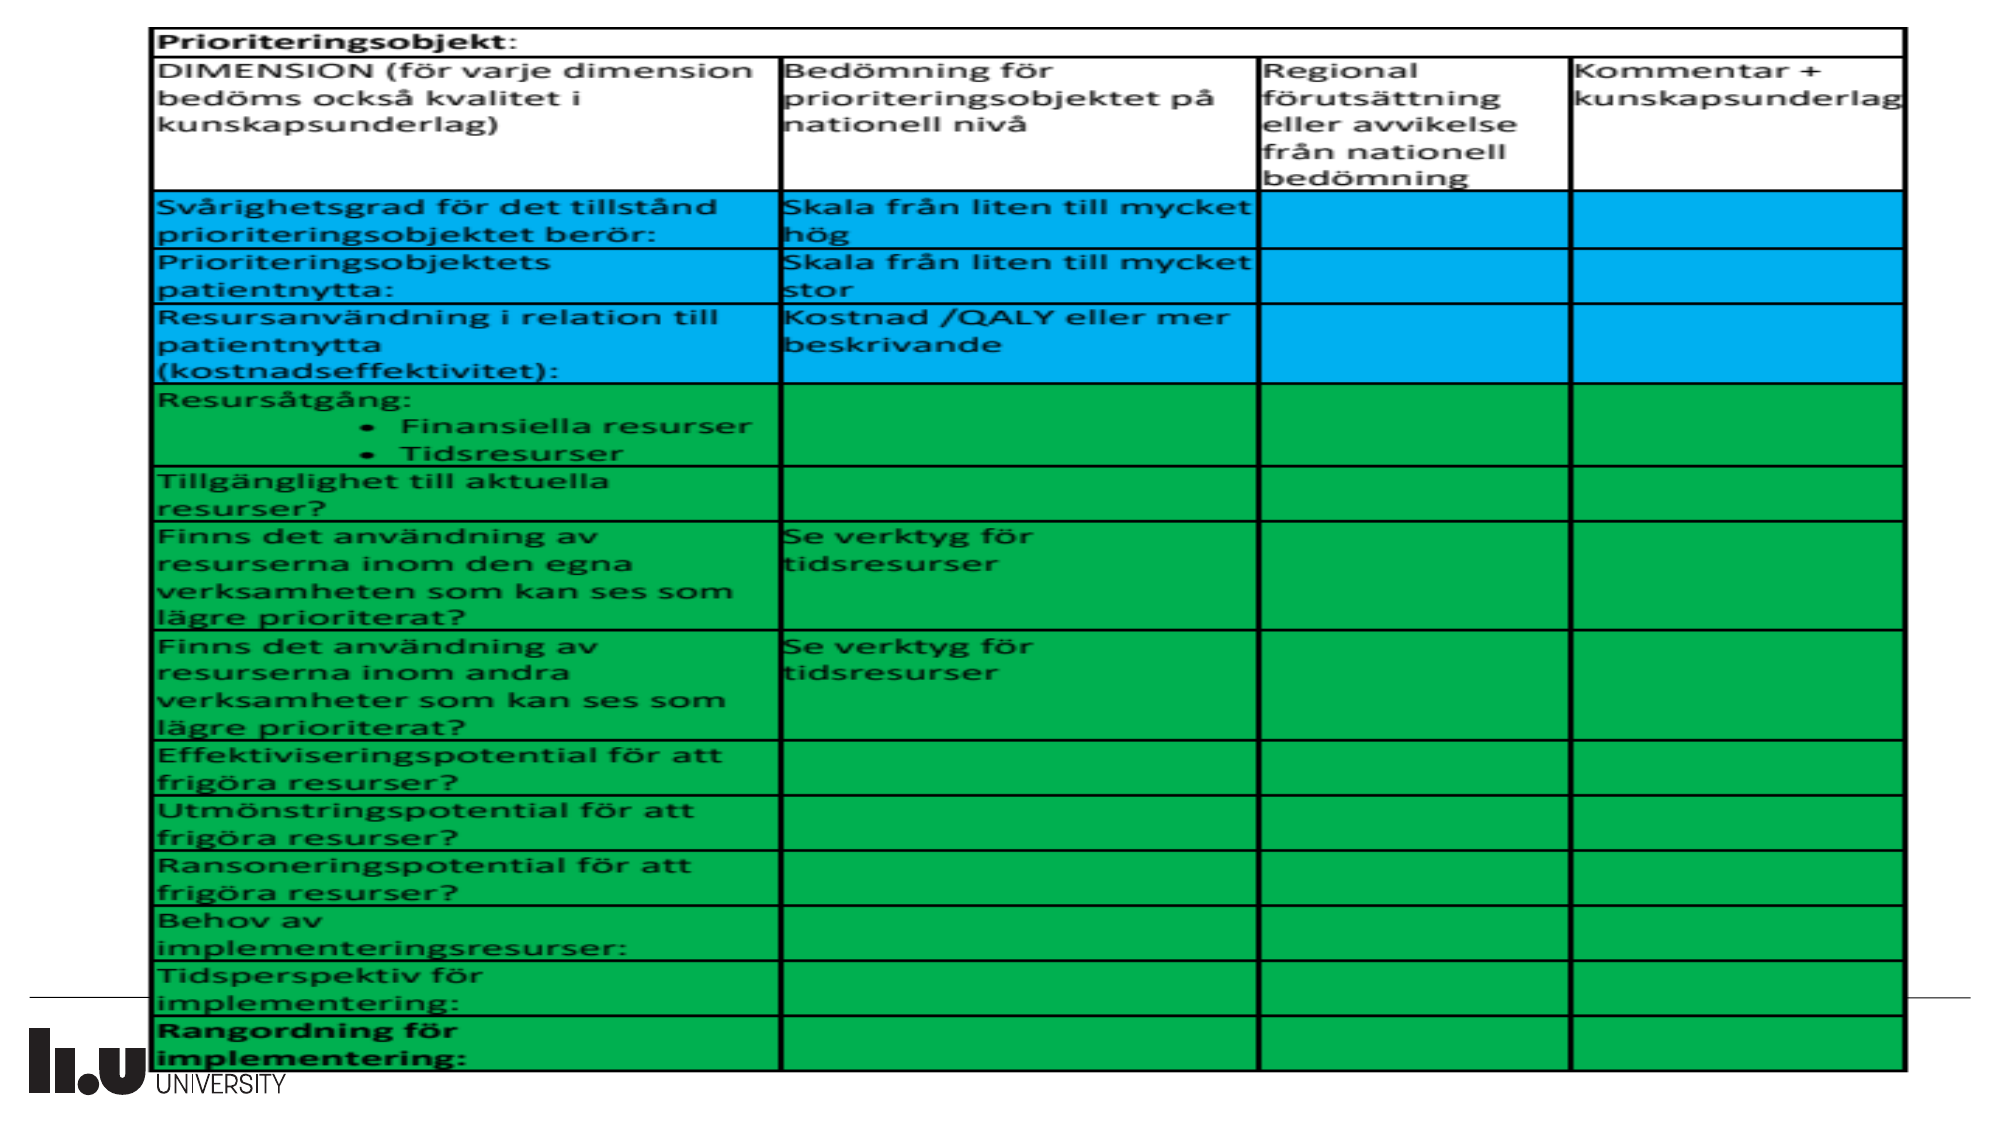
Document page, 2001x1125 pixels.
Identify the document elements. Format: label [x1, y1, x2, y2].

picture [127, 27, 1934, 1097]
